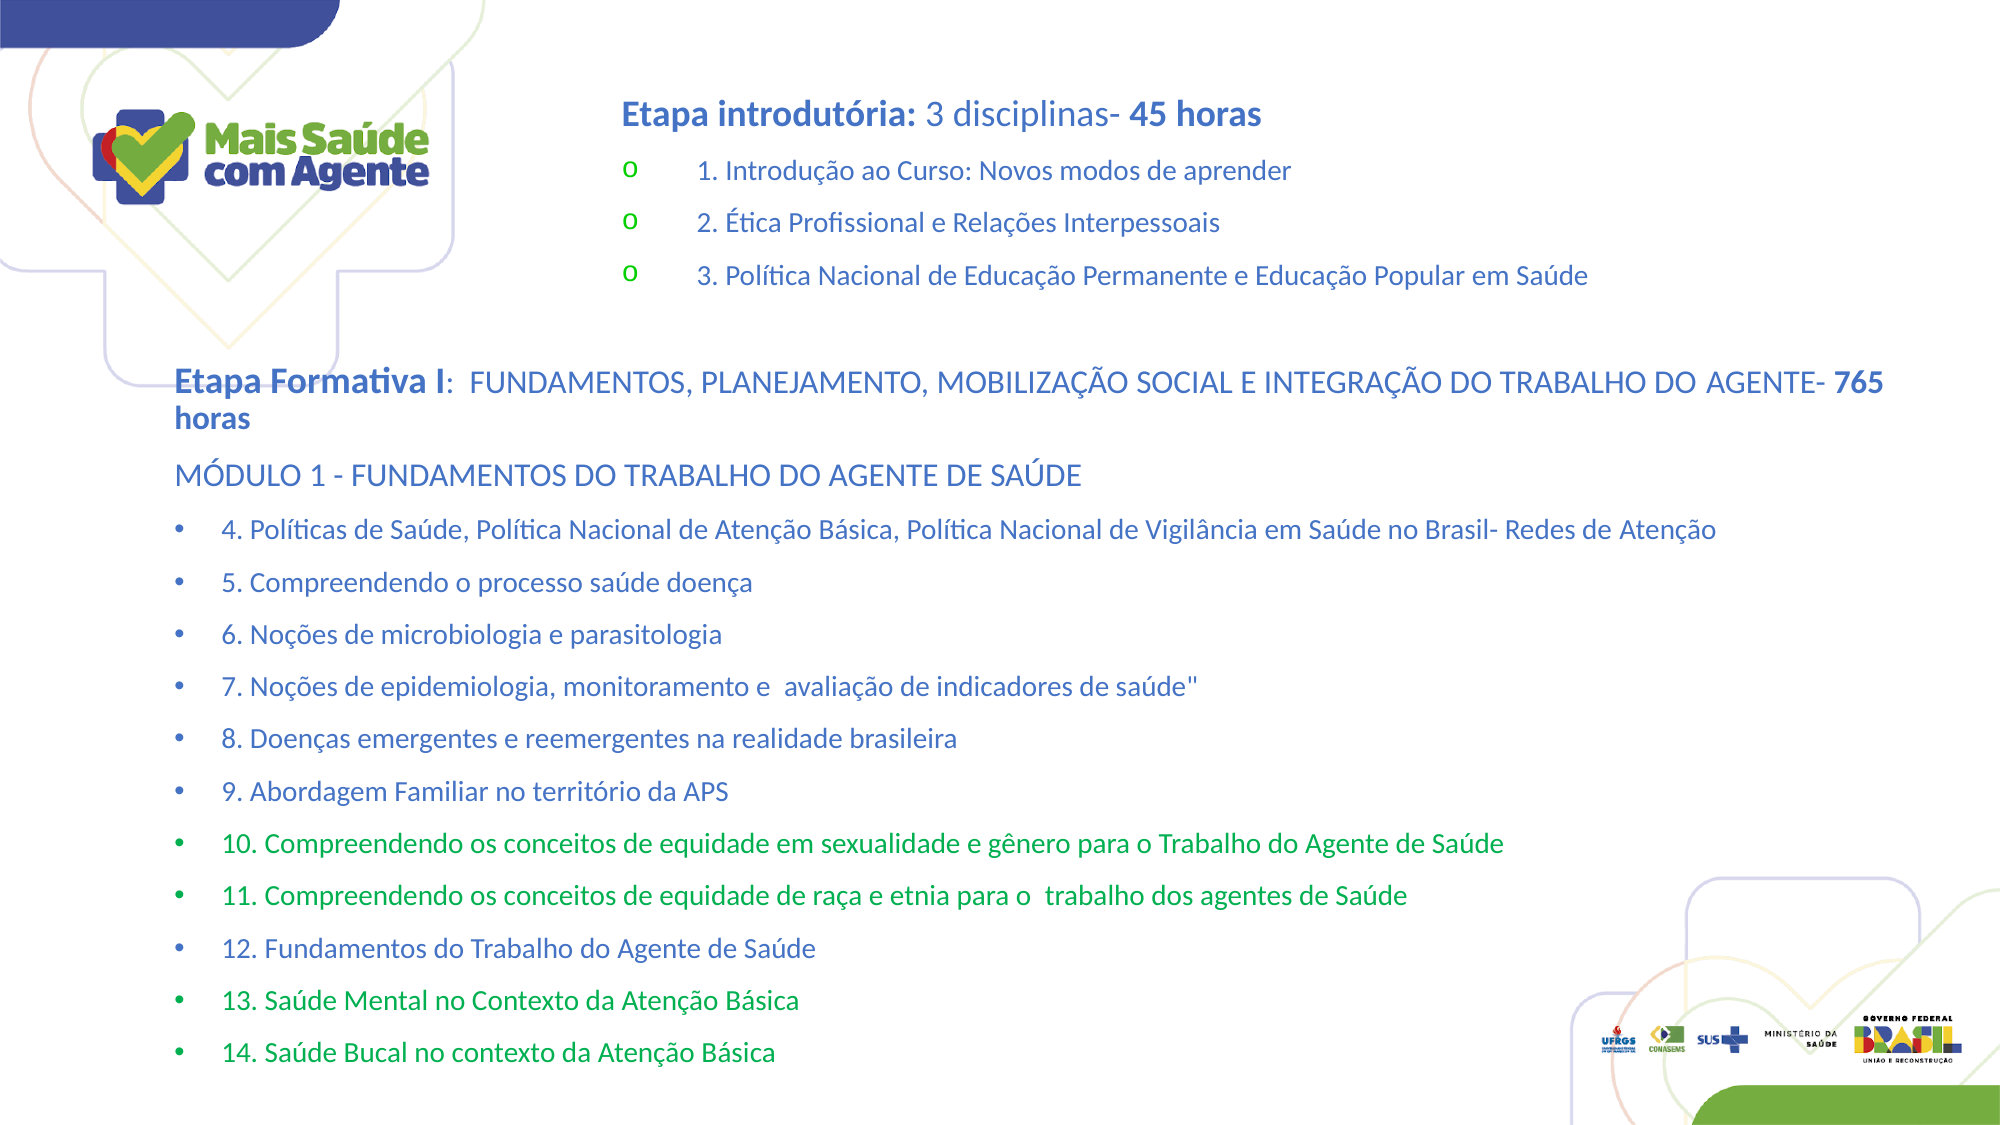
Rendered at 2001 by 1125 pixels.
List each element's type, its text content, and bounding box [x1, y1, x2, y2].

text_box Etapa Formativa I: FUNDAMENTOS, PLANEJAMENTO, MOBILIZAÇÃO SOCIAL E INTEGRAÇÃO DO TRABALHO DO AGENTE- 765 horas MÓDULO 1 - FUNDAMENTOS DO TRABALHO DO AGENTE DE SAÚDE 4. Políticas de Saúde, Política Nacional de Atenção Básica, Política Nacional de Vigilância em Saúde no Brasil- Redes de Atenção 5. Compreendendo o processo saúde doença 6. Noções de microbiologia e parasitologia 7. Noções de epidemiologia, monitoramento e avaliação de indicadores de saúde" 8. Doenças emergentes e reemergentes na realidade brasileira 9. Abordagem Familiar no território da APS 10. Compreendendo os conceitos de equidade em sexualidade e gênero para o Trabalho do Agente de Saúde 11. Compreendendo os conceitos de equidade de raça e etnia para o trabalho dos agentes de Saúde 12. Fundamentos do Trabalho do Agente de Saúde 13. Saúde Mental no Contexto da Atenção Básica 14. Saúde Bucal no contexto da Atenção Básica [159, 353, 1929, 1125]
picture [0, 0, 2000, 1125]
list Etapa introdutória: 3 disciplinas- 45 horas 1. Introdução ao Curso: Novos modos de aprender 2. Ética Profissional e Relações Interpessoais 3. Política Nacional de Educação Permanente e Educação Popular em Saúde [606, 86, 1847, 312]
